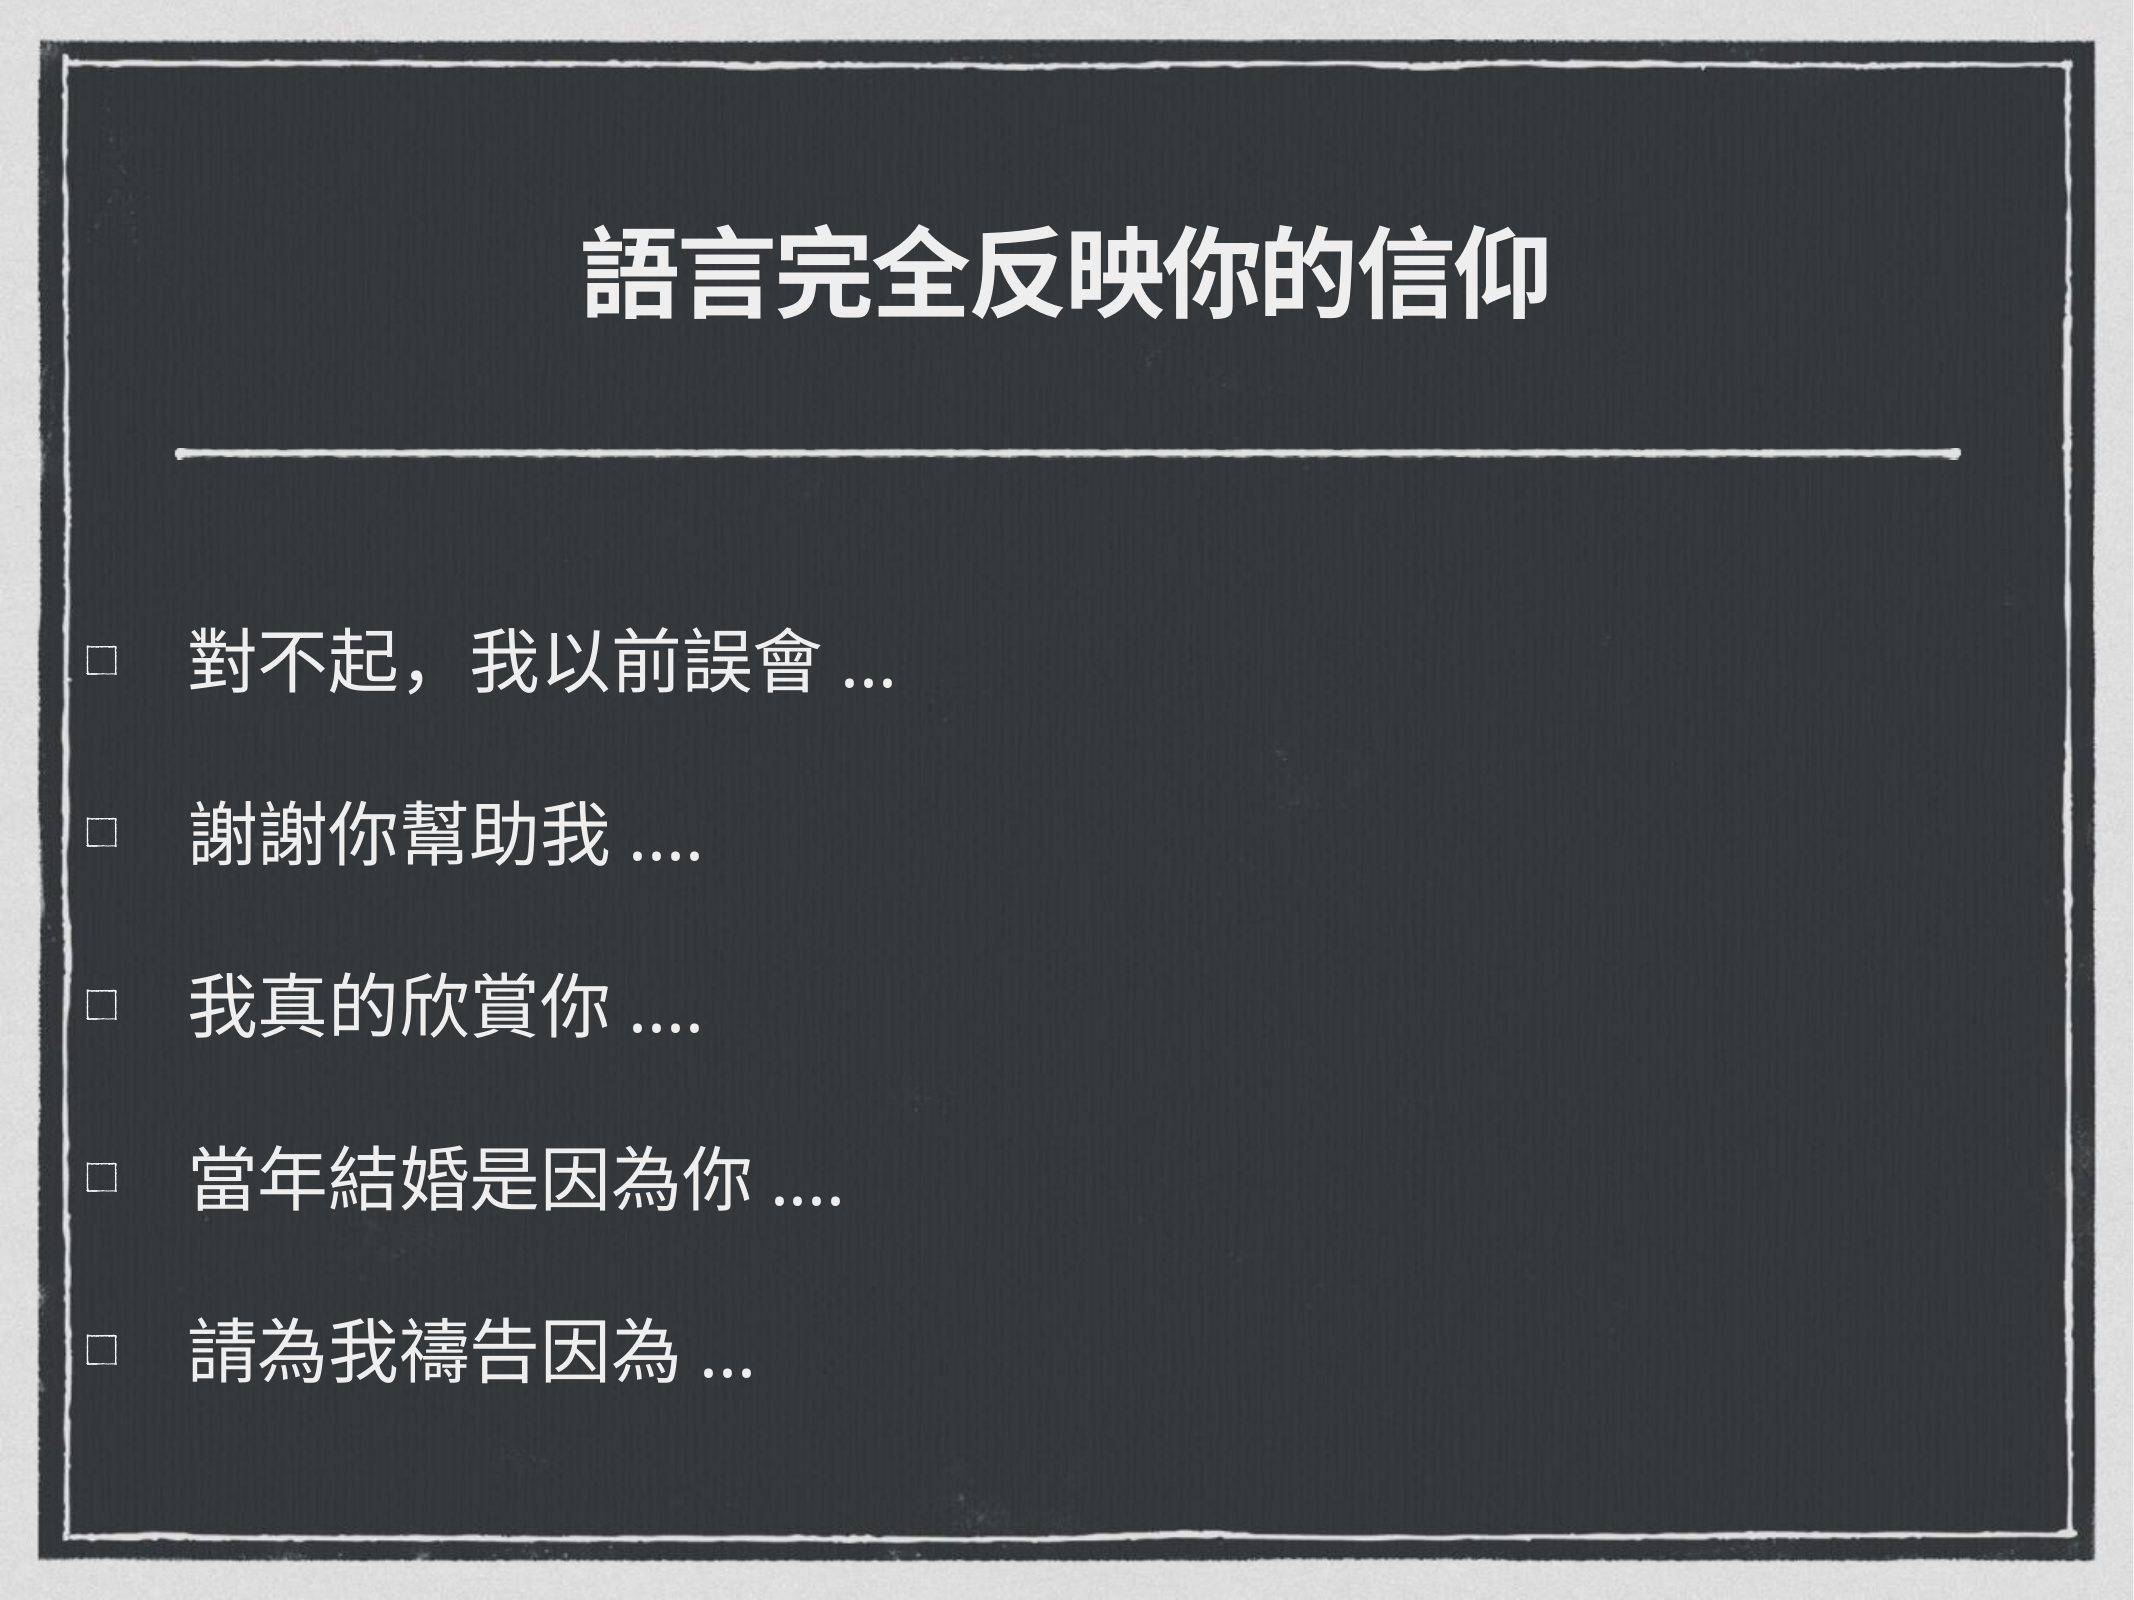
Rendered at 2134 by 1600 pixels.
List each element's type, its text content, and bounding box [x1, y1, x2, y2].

title 語言完全反映你的信仰 [207, 114, 1926, 428]
picture [0, 0, 2134, 1600]
list 對不起，我以前誤會... 謝謝你幫助我.... 我真的欣賞你.... 當年結婚是因為你.... 請為我禱告因為... [76, 534, 2061, 1474]
